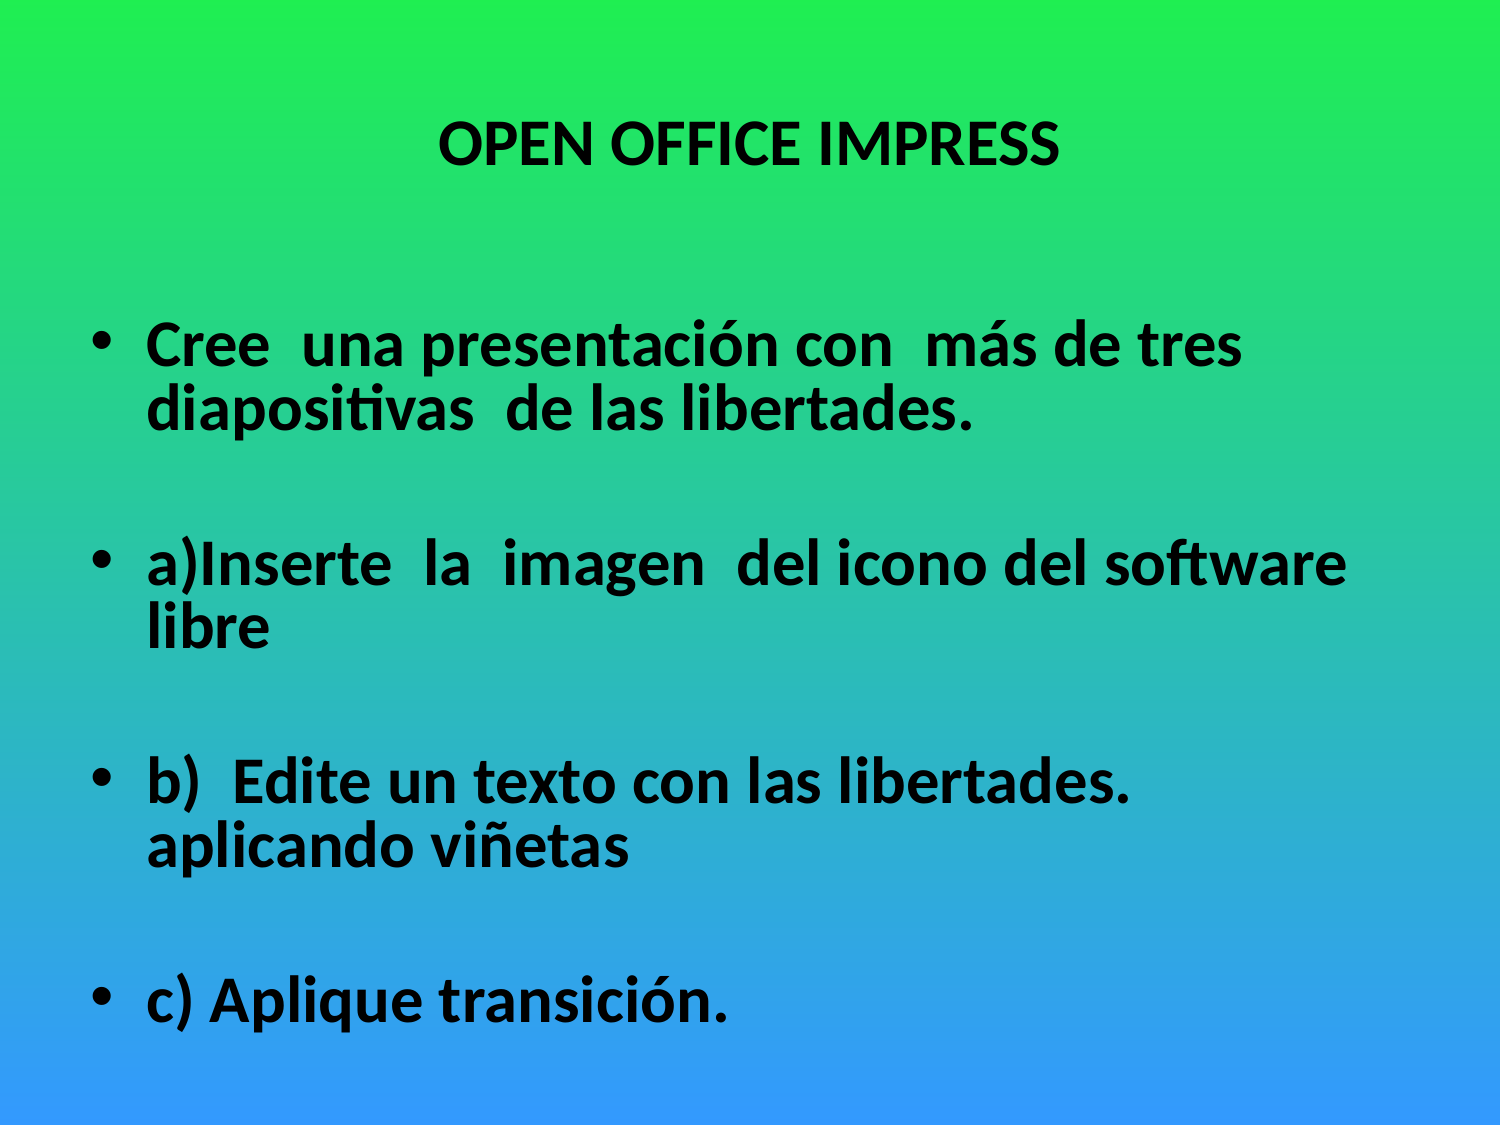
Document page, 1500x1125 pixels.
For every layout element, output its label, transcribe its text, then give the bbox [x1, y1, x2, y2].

title OPEN OFFICE IMPRESS [74, 44, 1426, 233]
list Cree una presentación con más de tres diapositivas de las libertades. a)Inserte la imagen del icono del software libre b) Edite un texto con las libertades. aplicando viñetas c) Aplique transición. [74, 234, 1426, 1006]
